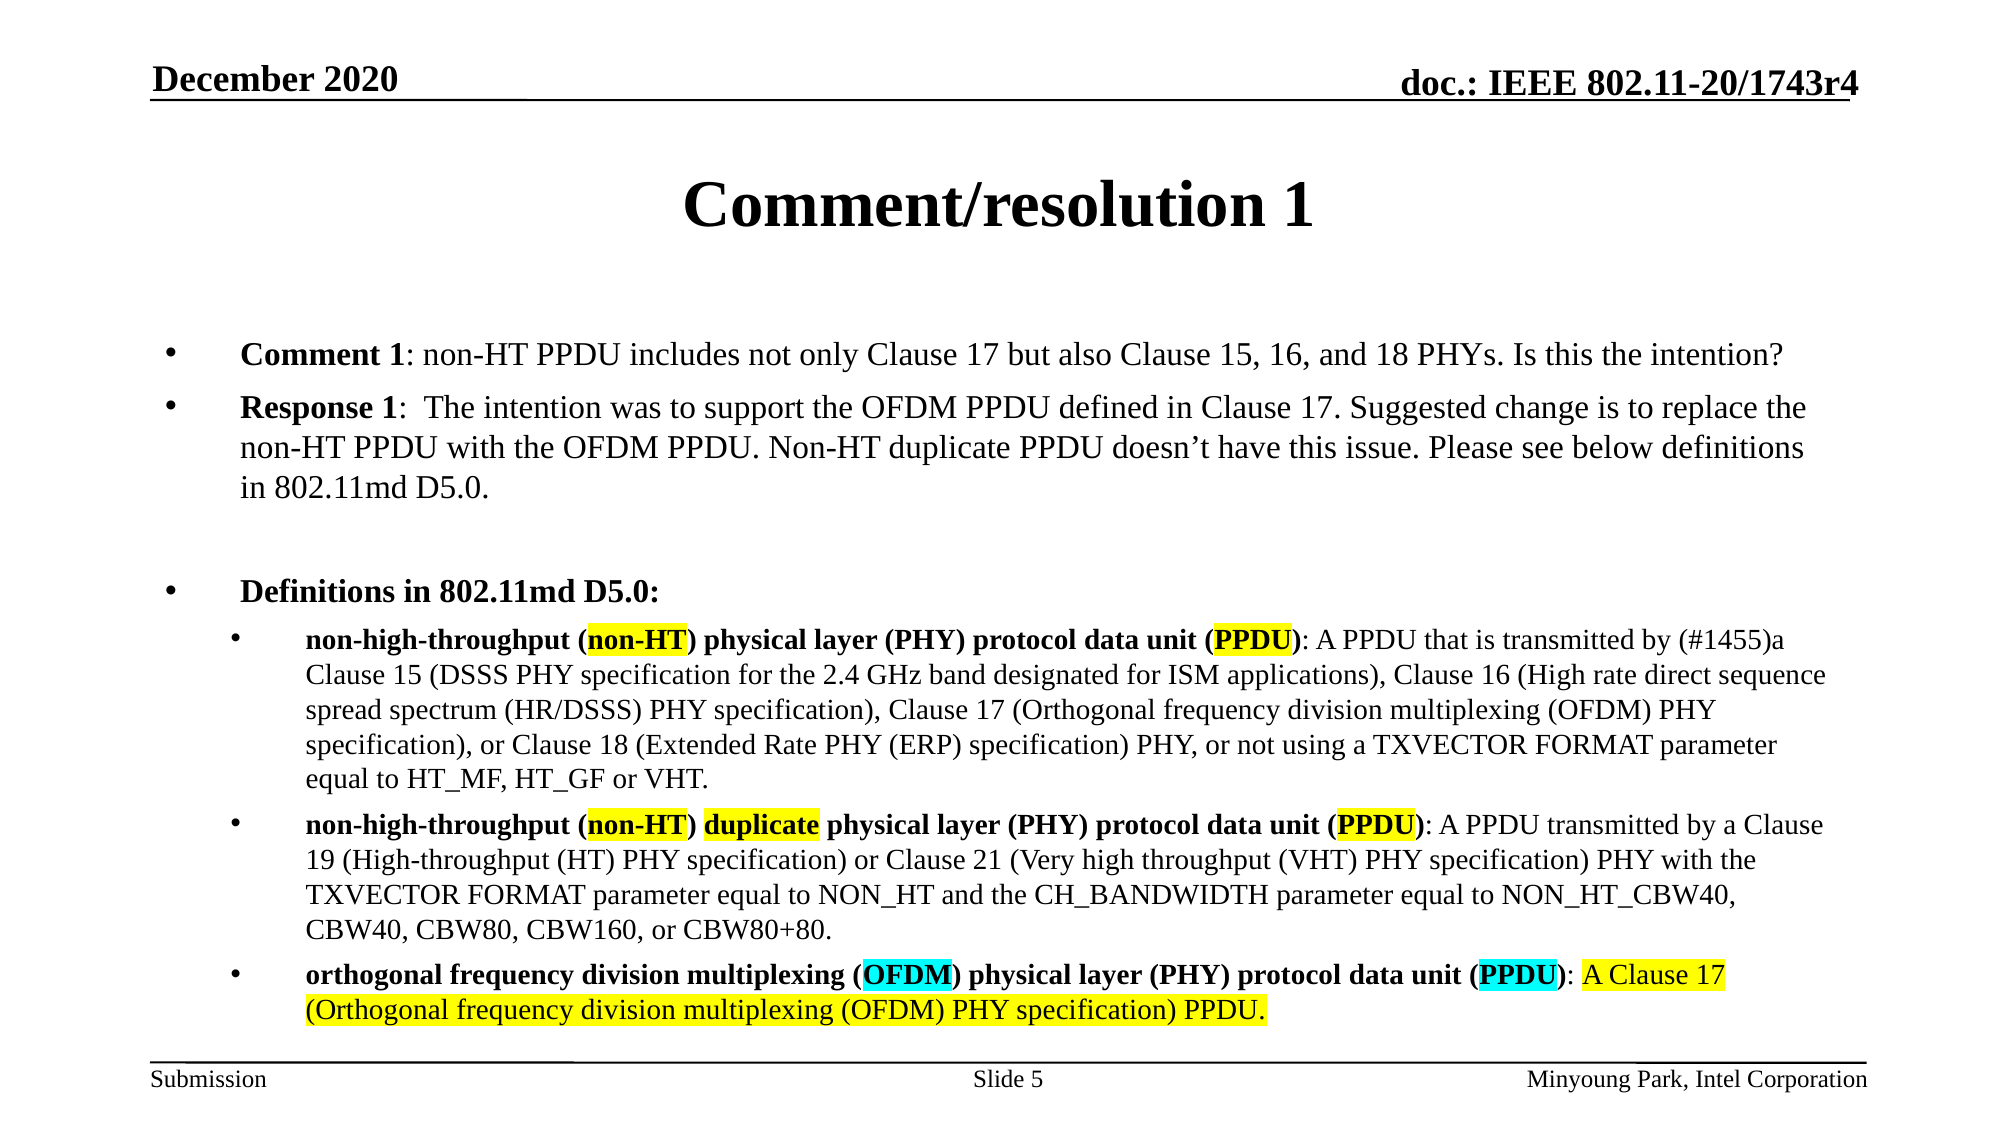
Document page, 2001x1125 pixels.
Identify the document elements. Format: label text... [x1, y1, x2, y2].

list Comment 1: non-HT PPDU includes not only Clause 17 but also Clause 15, 16, and 18 PHYs. Is this the intention? Response 1: The intention was to support the OFDM PPDU defined in Clause 17. Suggested change is to replace the non-HT PPDU with the OFDM PPDU. Non-HT duplicate PPDU doesn’t have this issue. Please see below definitions in 802.11md D5.0. Definitions in 802.11md D5.0: non-high-throughput (non-HT) physical layer (PHY) protocol data unit (PPDU): A PPDU that is transmitted by (#1455)a Clause 15 (DSSS PHY specification for the 2.4 GHz band designated for ISM applications), Clause 16 (High rate direct sequence spread spectrum (HR/DSSS) PHY specification), Clause 17 (Orthogonal frequency division multiplexing (OFDM) PHY specification), or Clause 18 (Extended Rate PHY (ERP) specification) PHY, or not using a TXVECTOR FORMAT parameter equal to HT_MF, HT_GF or VHT. non-high-throughput (non-HT) duplicate physical layer (PHY) protocol data unit (PPDU): A PPDU transmitted by a Clause 19 (High-throughput (HT) PHY specification) or Clause 21 (Very high throughput (VHT) PHY specification) PHY with the TXVECTOR FORMAT parameter equal to NON_HT and the CH_BANDWIDTH parameter equal to NON_HT_CBW40, CBW40, CBW80, CBW160, or CBW80+80. orthogonal frequency division multiplexing (OFDM) physical layer (PHY) protocol data unit (PPDU): A Clause 17 (Orthogonal frequency division multiplexing (OFDM) PHY specification) PPDU. [149, 324, 1850, 1038]
slide_number Slide 5 [950, 1061, 1067, 1123]
footer Minyoung Park, Intel Corporation [1171, 1061, 1869, 1093]
title Comment/resolution 1 [149, 112, 1850, 288]
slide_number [152, 54, 563, 100]
